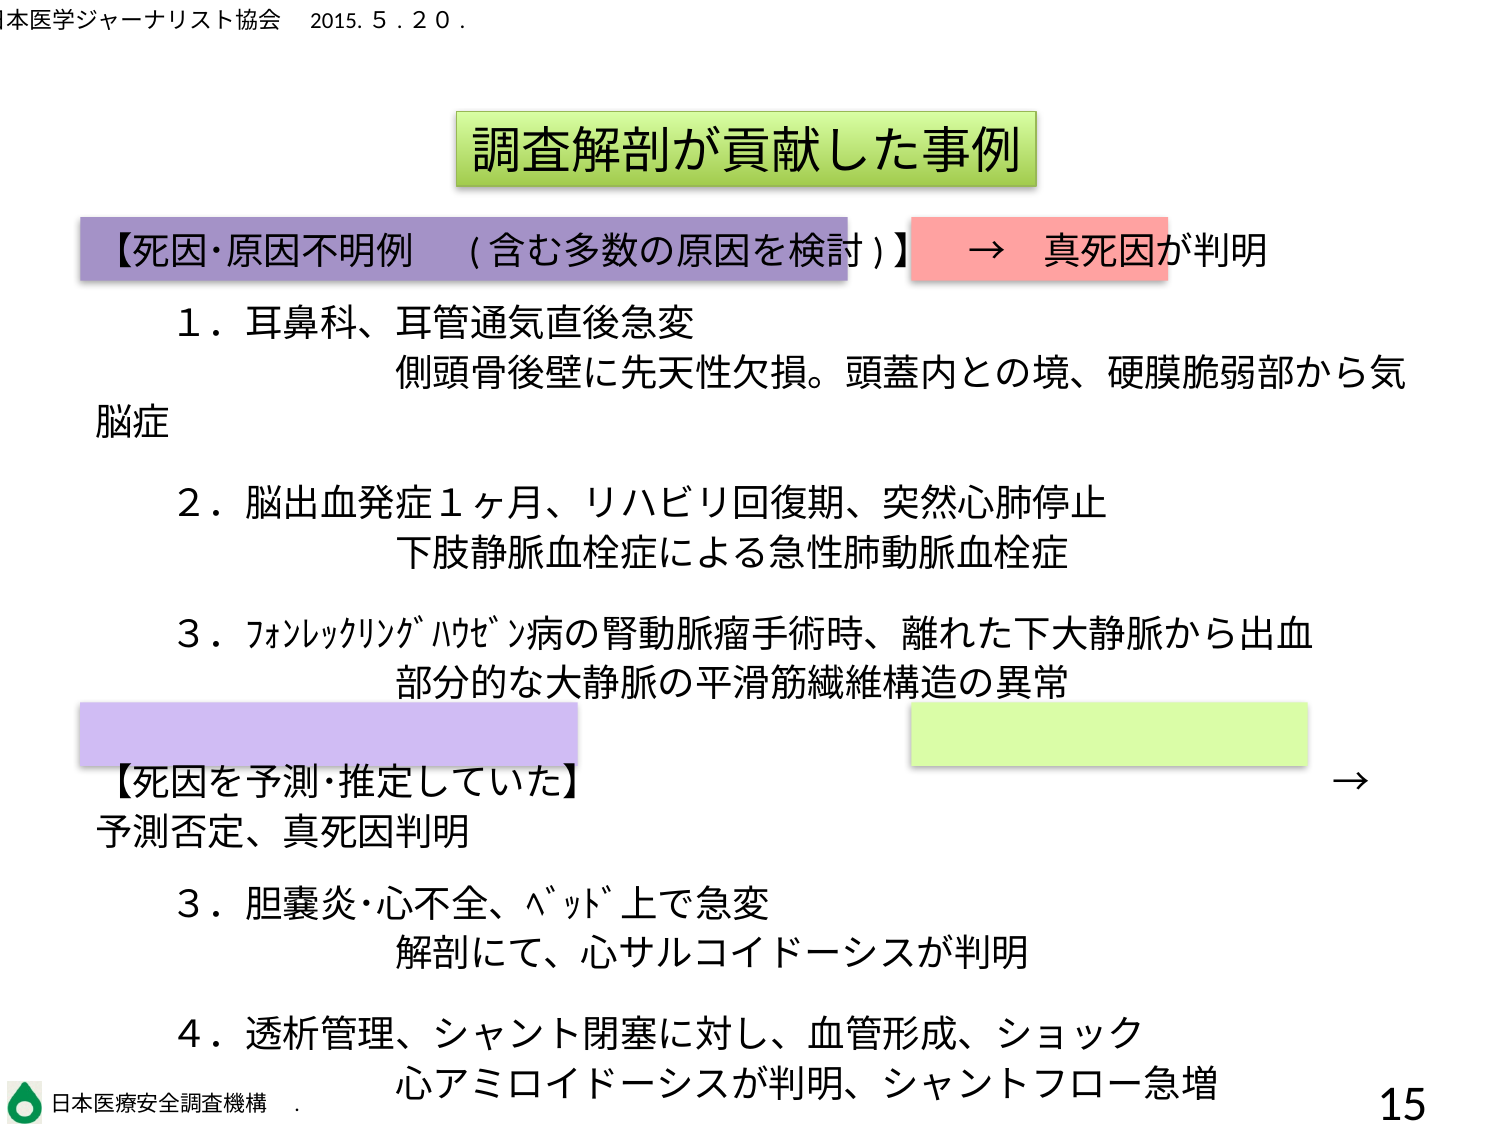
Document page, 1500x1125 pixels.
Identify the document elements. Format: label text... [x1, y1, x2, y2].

picture [7, 1081, 42, 1124]
text_box 【死因･原因不明例 (含む多数の原因を検討)】 → 真死因が判明 １．耳鼻科、耳管通気直後急変 側頭骨後壁に先天性欠損。頭蓋内との境、硬膜脆弱部から気脳症 ２．脳出血発症１ヶ月、リハビリ回復期、突然心肺停止 下肢静脈血栓症による急性肺動脈血栓症 ３．ﾌｫﾝﾚｯｸﾘﾝｸﾞﾊｳｾﾞﾝ病の腎動脈瘤手術時、離れた下大静脈から出血 部分的な大静脈の平滑筋繊維構造の異常 【死因を予測･推定していた】 → 予測否定、真死因判明 ３．胆嚢炎･心不全、ﾍﾞｯﾄﾞ上で急変 解剖にて、心サルコイドーシスが判明 ４．透析管理、シャント閉塞に対し、血管形成、ショック 心アミロイドーシスが判明、シャントフロー急増 [80, 215, 1442, 1112]
text_box 調査解剖が貢献した事例 [456, 111, 1037, 187]
